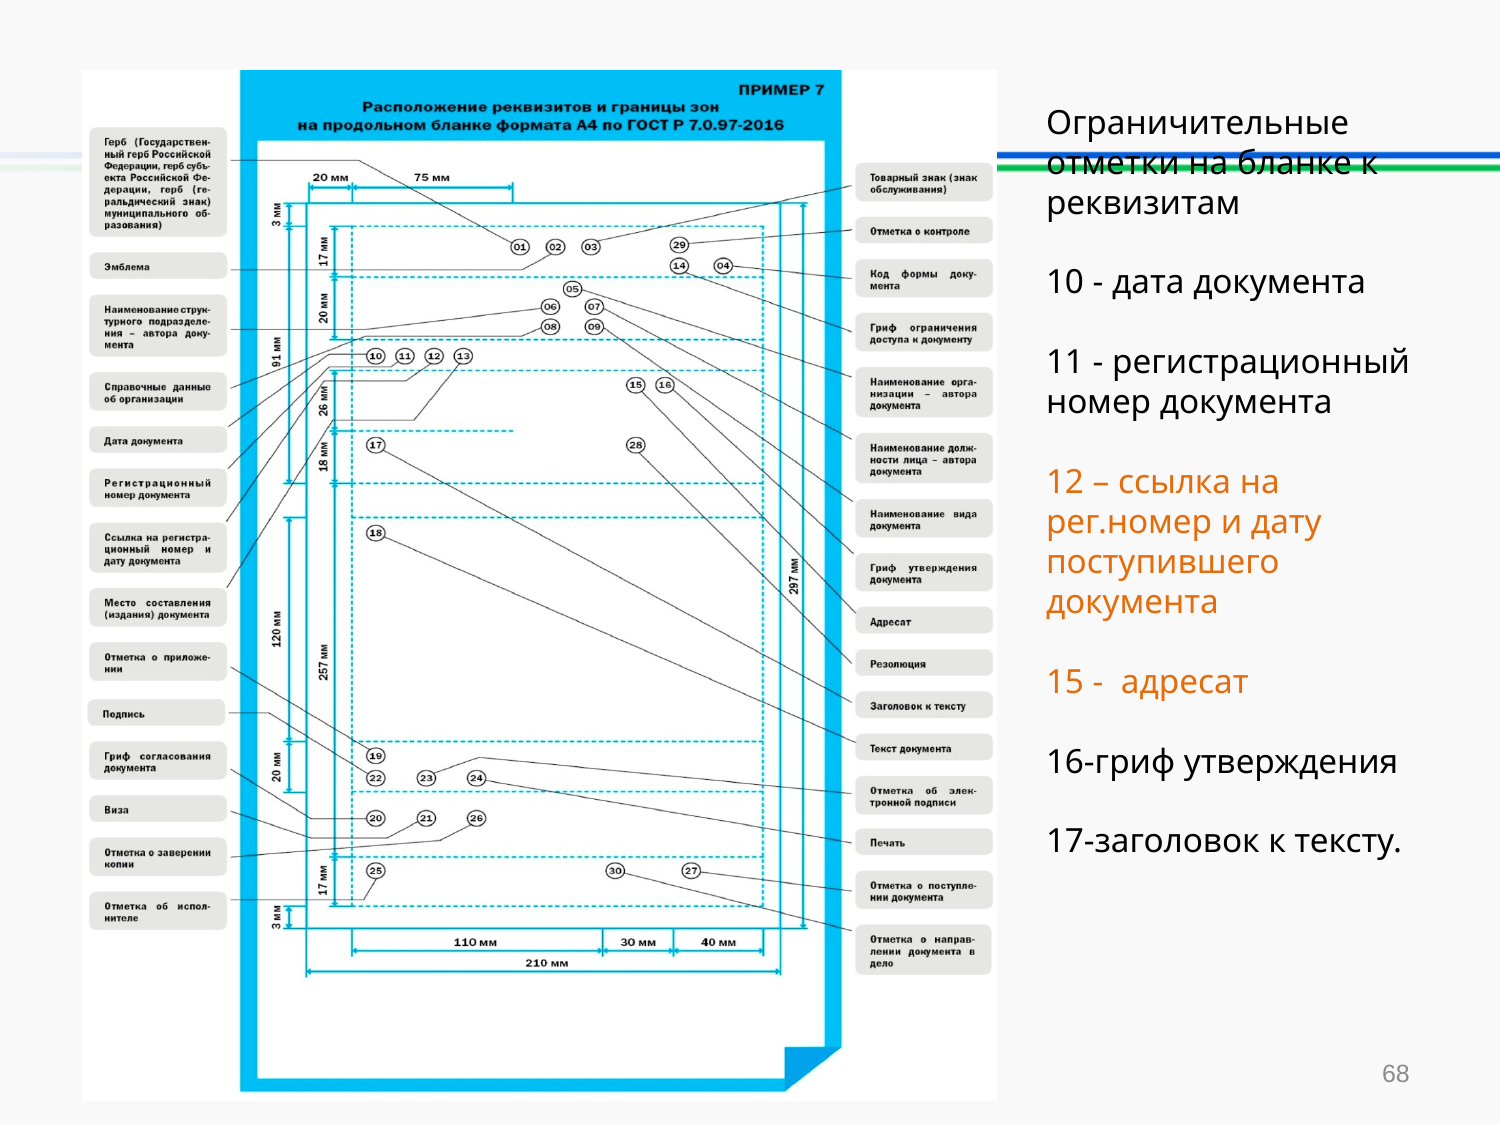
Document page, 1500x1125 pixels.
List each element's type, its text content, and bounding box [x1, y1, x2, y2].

picture [0, 0, 1500, 1125]
text_box Ограничительные отметки на бланке к реквизитам 10 - дата документа 11 - регистрационный номер документа 12 – ссылка на рег.номер и дату поступившего документа 15 - адресат 16-гриф утверждения 17-заголовок к тексту. [1031, 93, 1465, 907]
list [81, 70, 997, 1101]
slide_number 68 [1074, 1042, 1425, 1103]
